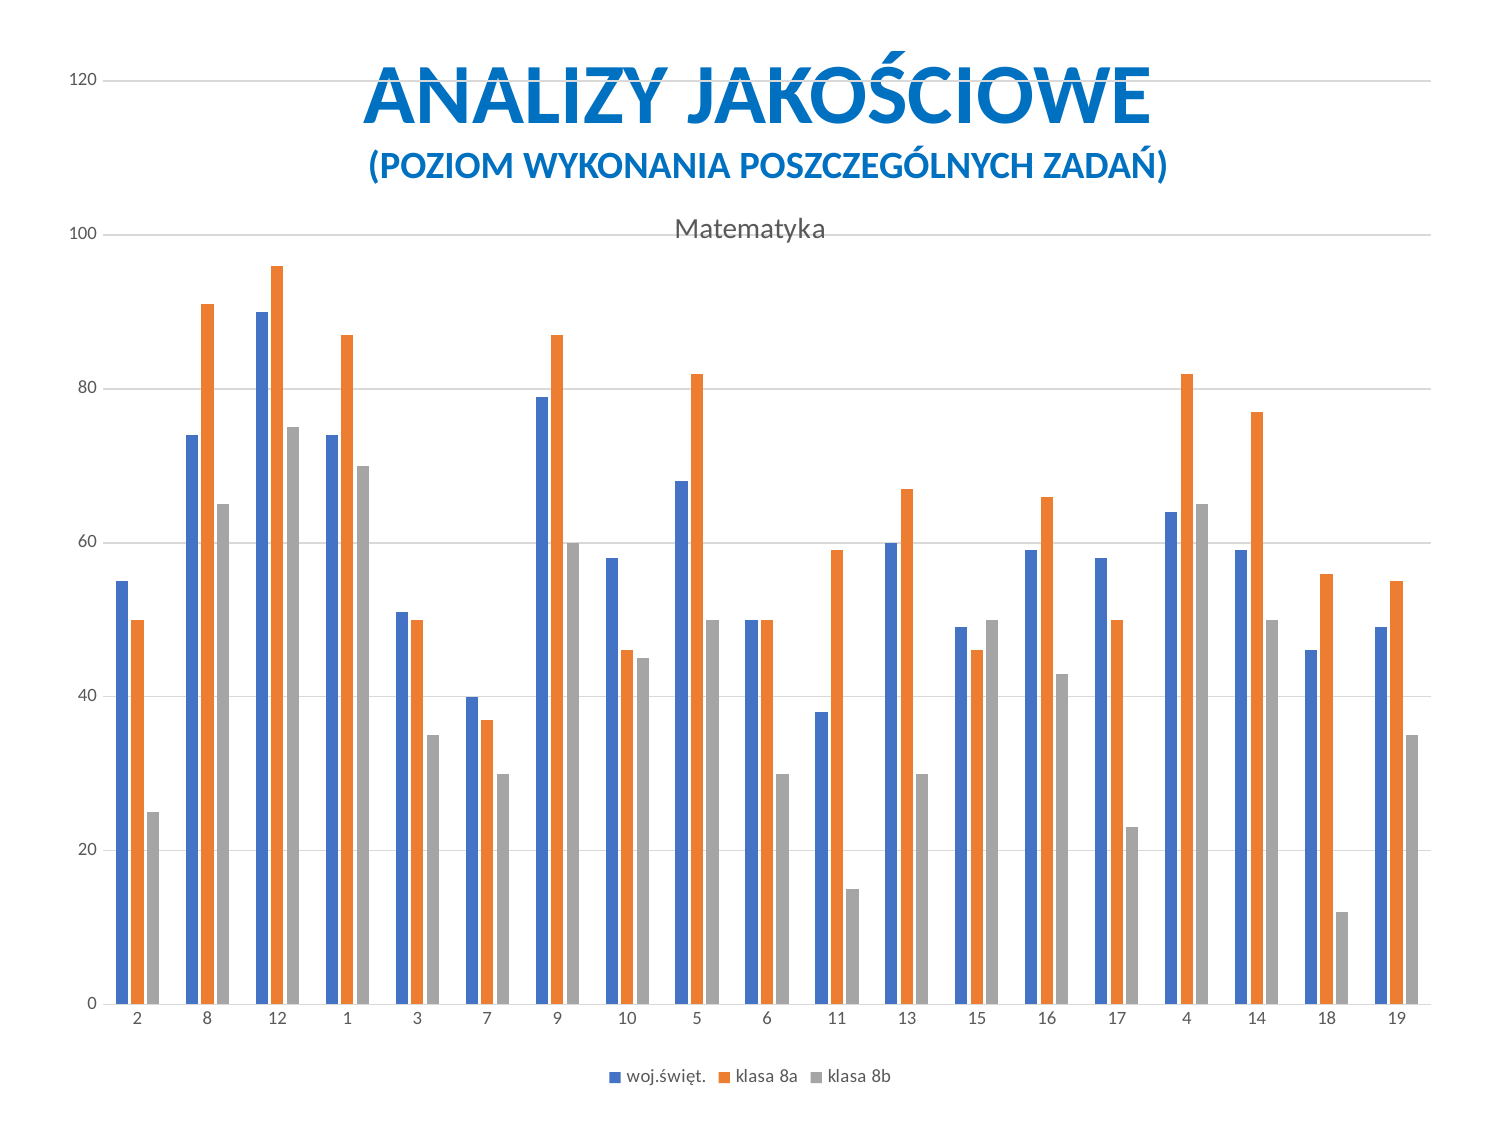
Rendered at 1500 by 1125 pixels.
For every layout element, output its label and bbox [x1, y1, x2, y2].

chart [39, 0, 1461, 1094]
